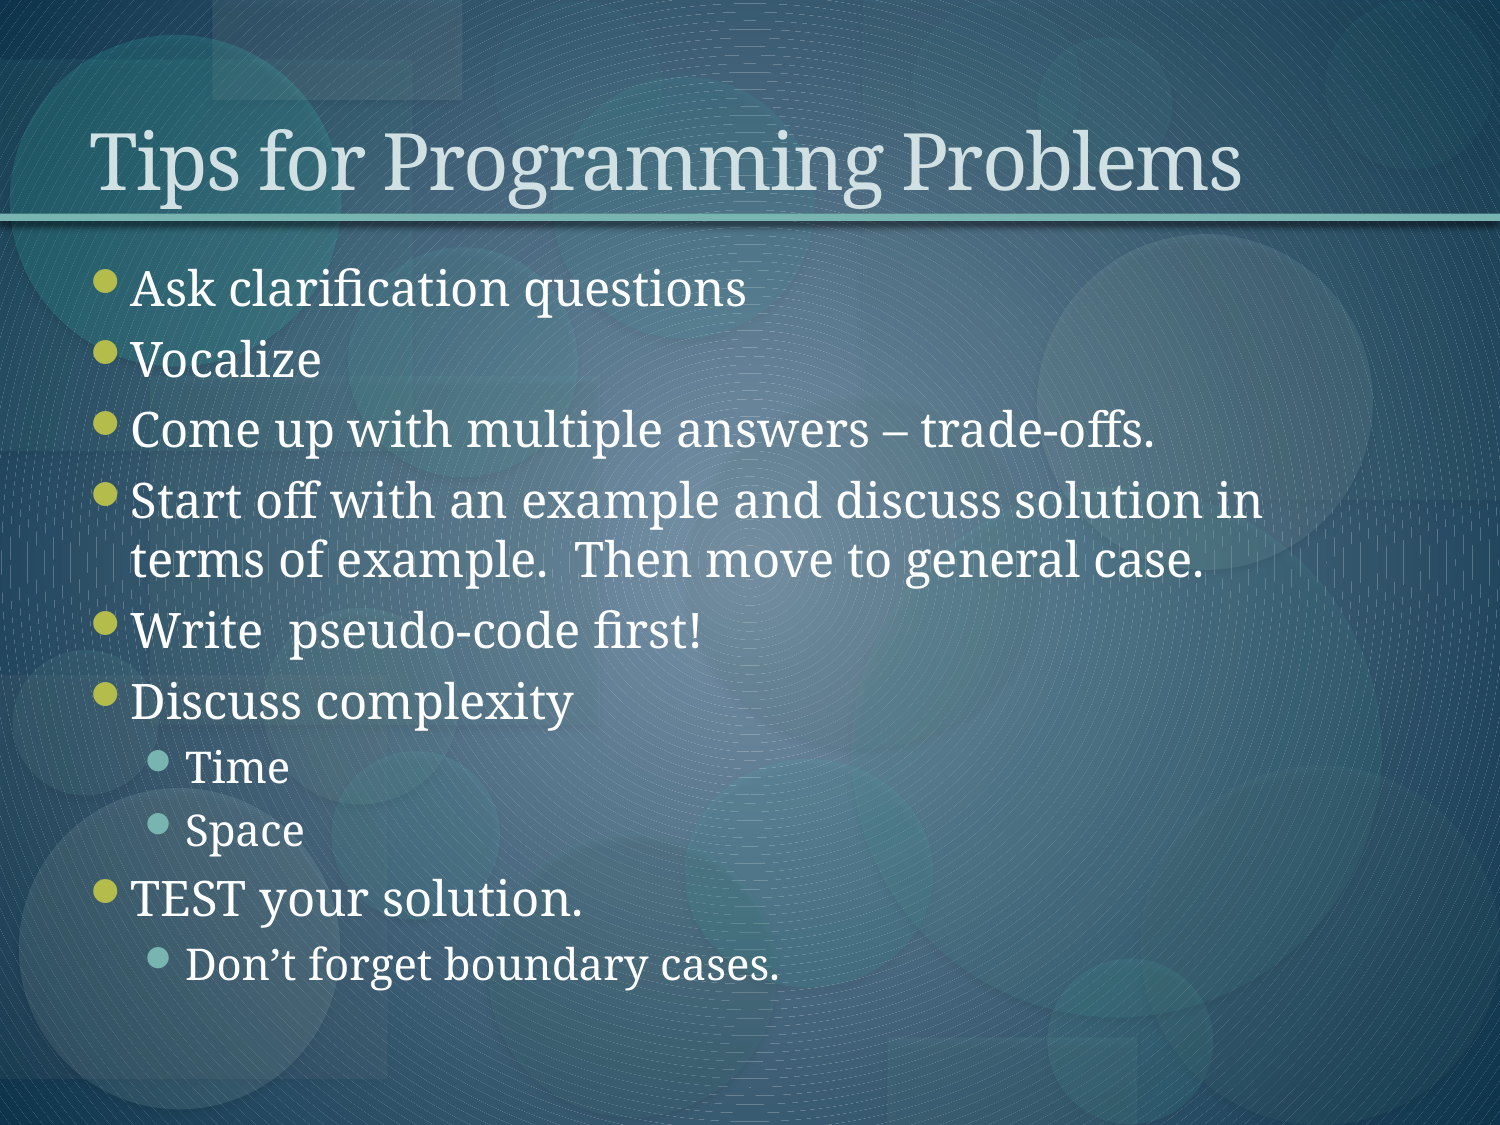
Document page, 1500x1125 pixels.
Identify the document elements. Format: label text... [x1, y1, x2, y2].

title Tips for Programming Problems [75, 26, 1425, 214]
list Ask clarification questions Vocalize Come up with multiple answers – trade-offs. Start off with an example and discuss solution in terms of example. Then move to general case. Write pseudo-code first! Discuss complexity Time Space TEST your solution. Don’t forget boundary cases. [75, 249, 1425, 1000]
